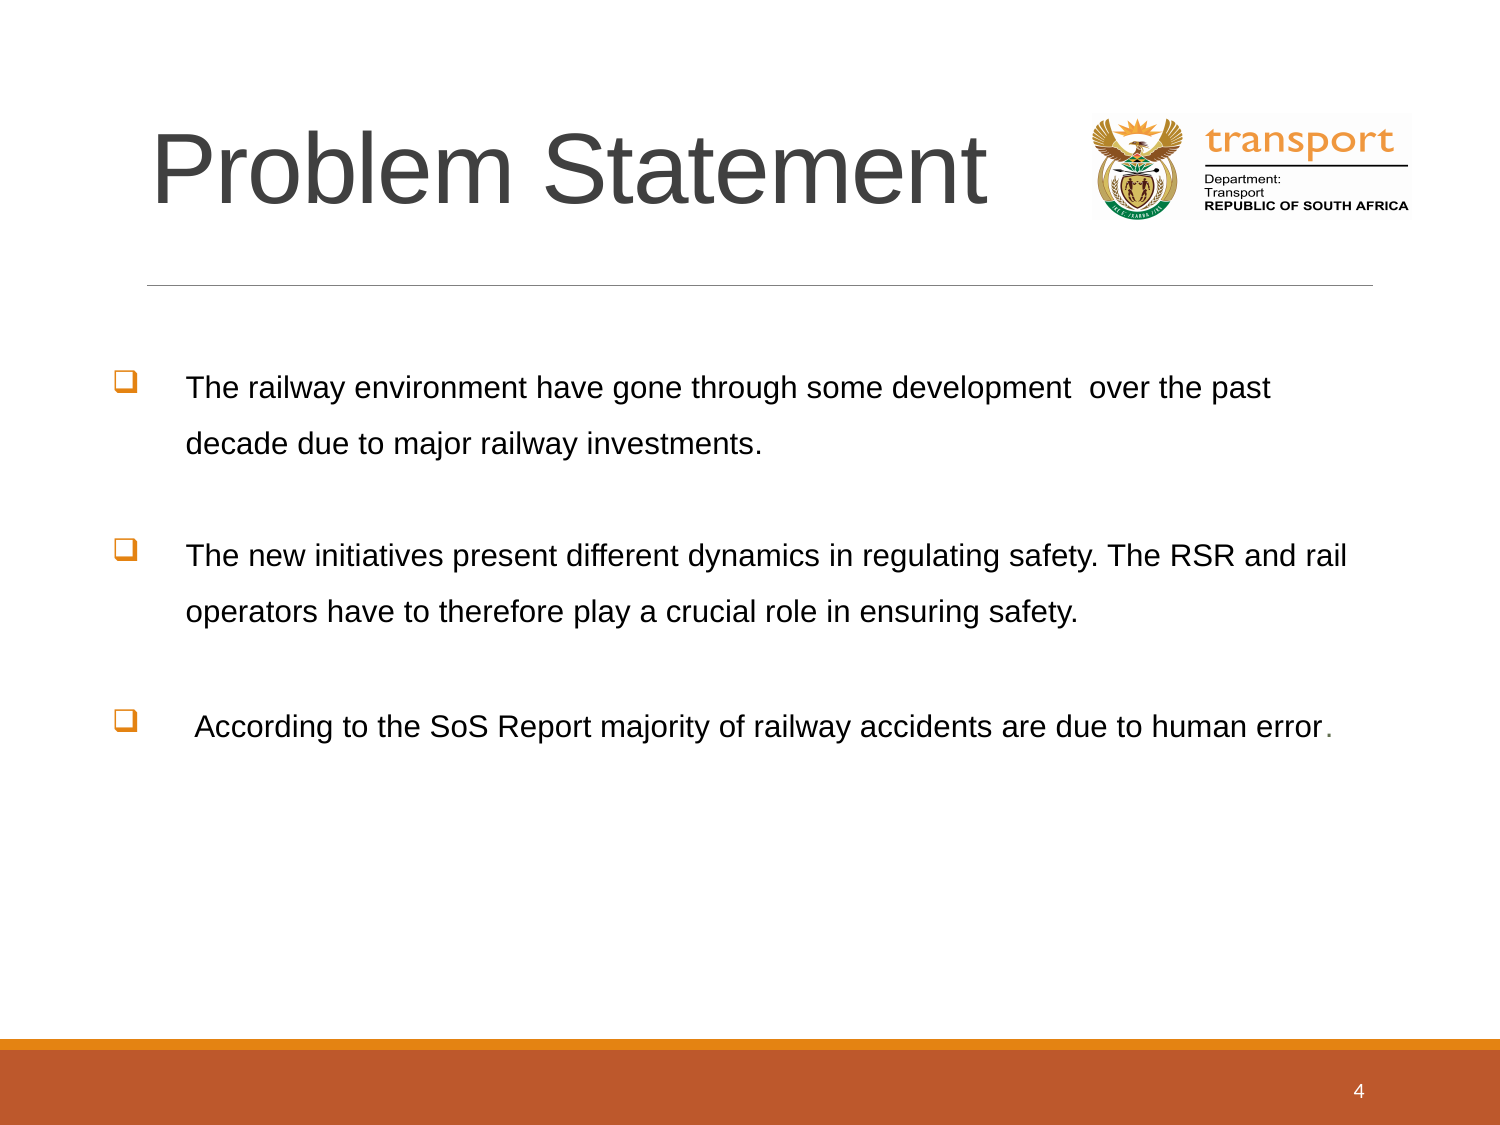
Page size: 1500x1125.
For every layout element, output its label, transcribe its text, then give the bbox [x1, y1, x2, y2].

slide_number 4 [1218, 1059, 1380, 1120]
title Problem Statement [135, 47, 1373, 232]
list The railway environment have gone through some development over the past decade due to major railway investments. The new initiatives present different dynamics in regulating safety. The RSR and rail operators have to therefore play a crucial role in ensuring safety. According to the SoS Report majority of railway accidents are due to human error. [112, 290, 1350, 951]
